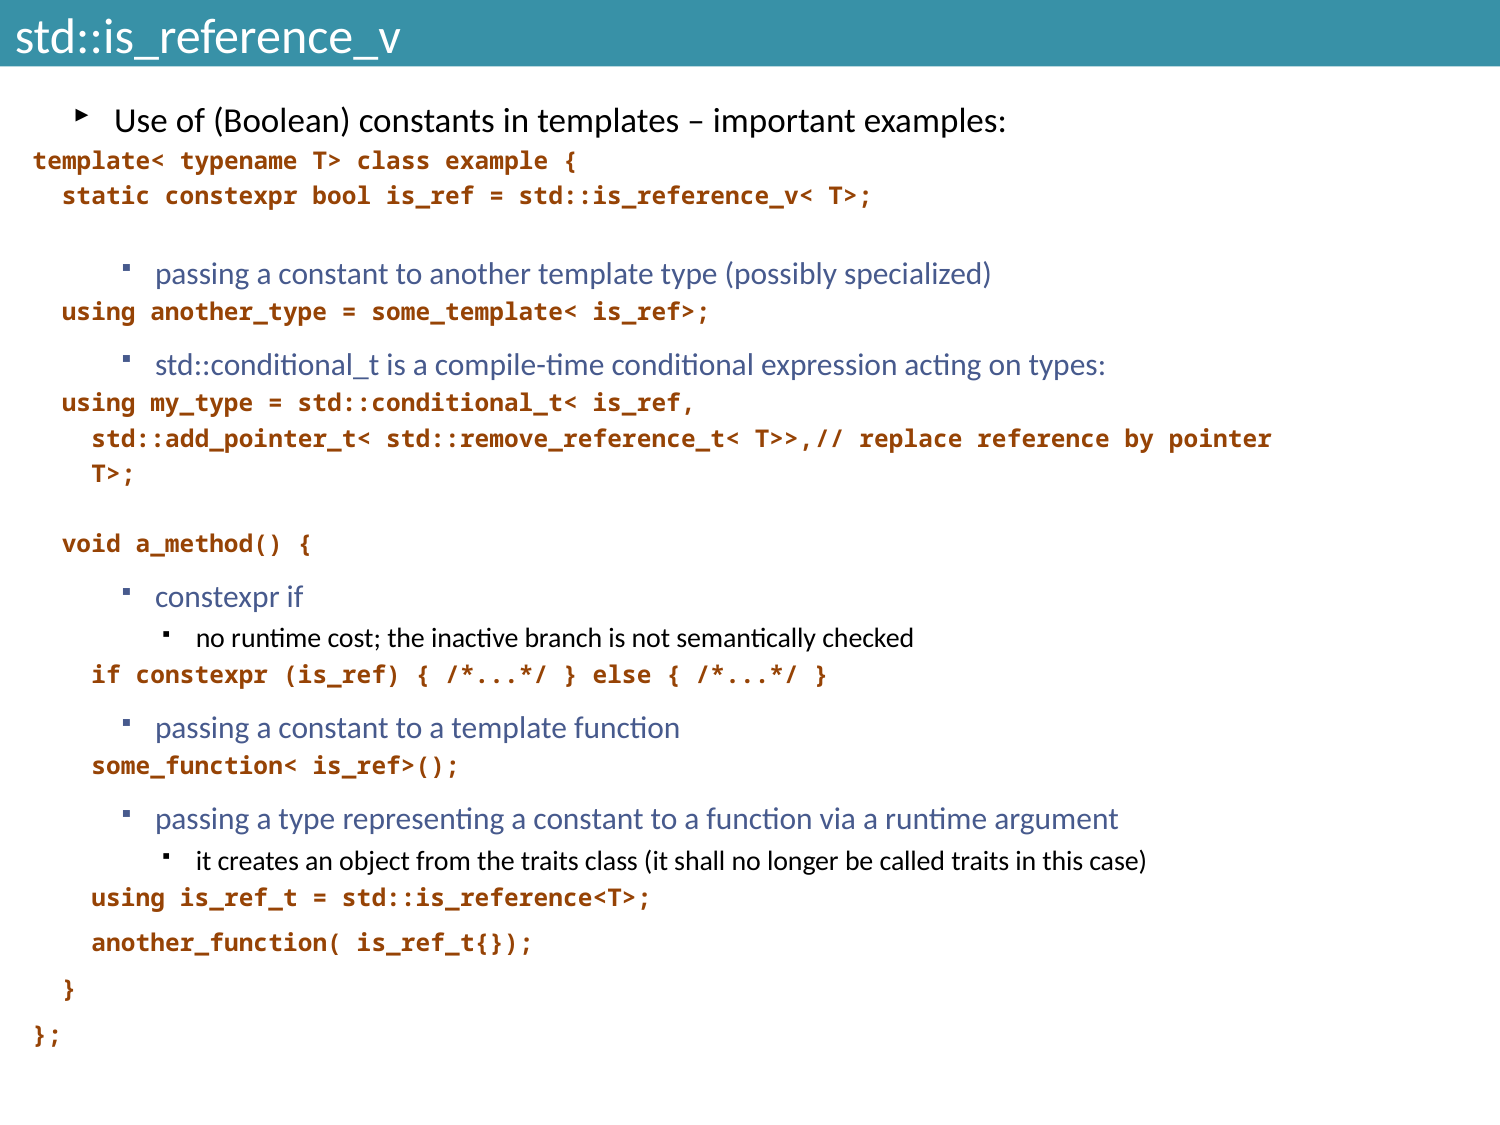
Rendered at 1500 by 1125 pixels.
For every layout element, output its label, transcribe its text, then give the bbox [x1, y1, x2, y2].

title std::is_reference_v [0, 0, 1500, 67]
list Use of (Boolean) constants in templates – important examples: template< typename T> class example { static constexpr bool is_ref = std::is_reference_v< T>; passing a constant to another template type (possibly specialized) using another_type = some_template< is_ref>; std::conditional_t is a compile-time conditional expression acting on types: using my_type = std::conditional_t< is_ref, std::add_pointer_t< std::remove_reference_t< T>>, // replace reference by pointer T>; void a_method() { constexpr if no runtime cost; the inactive branch is not semantically checked if constexpr (is_ref) { /*...*/ } else { /*...*/ } passing a constant to a template function some_function< is_ref>(); passing a type representing a constant to a function via a runtime argument it creates an object from the traits class (it shall no longer be called traits in this case) using is_ref_t = std::is_reference<T>; another_function( is_ref_t{}); } }; [17, 90, 1483, 1059]
